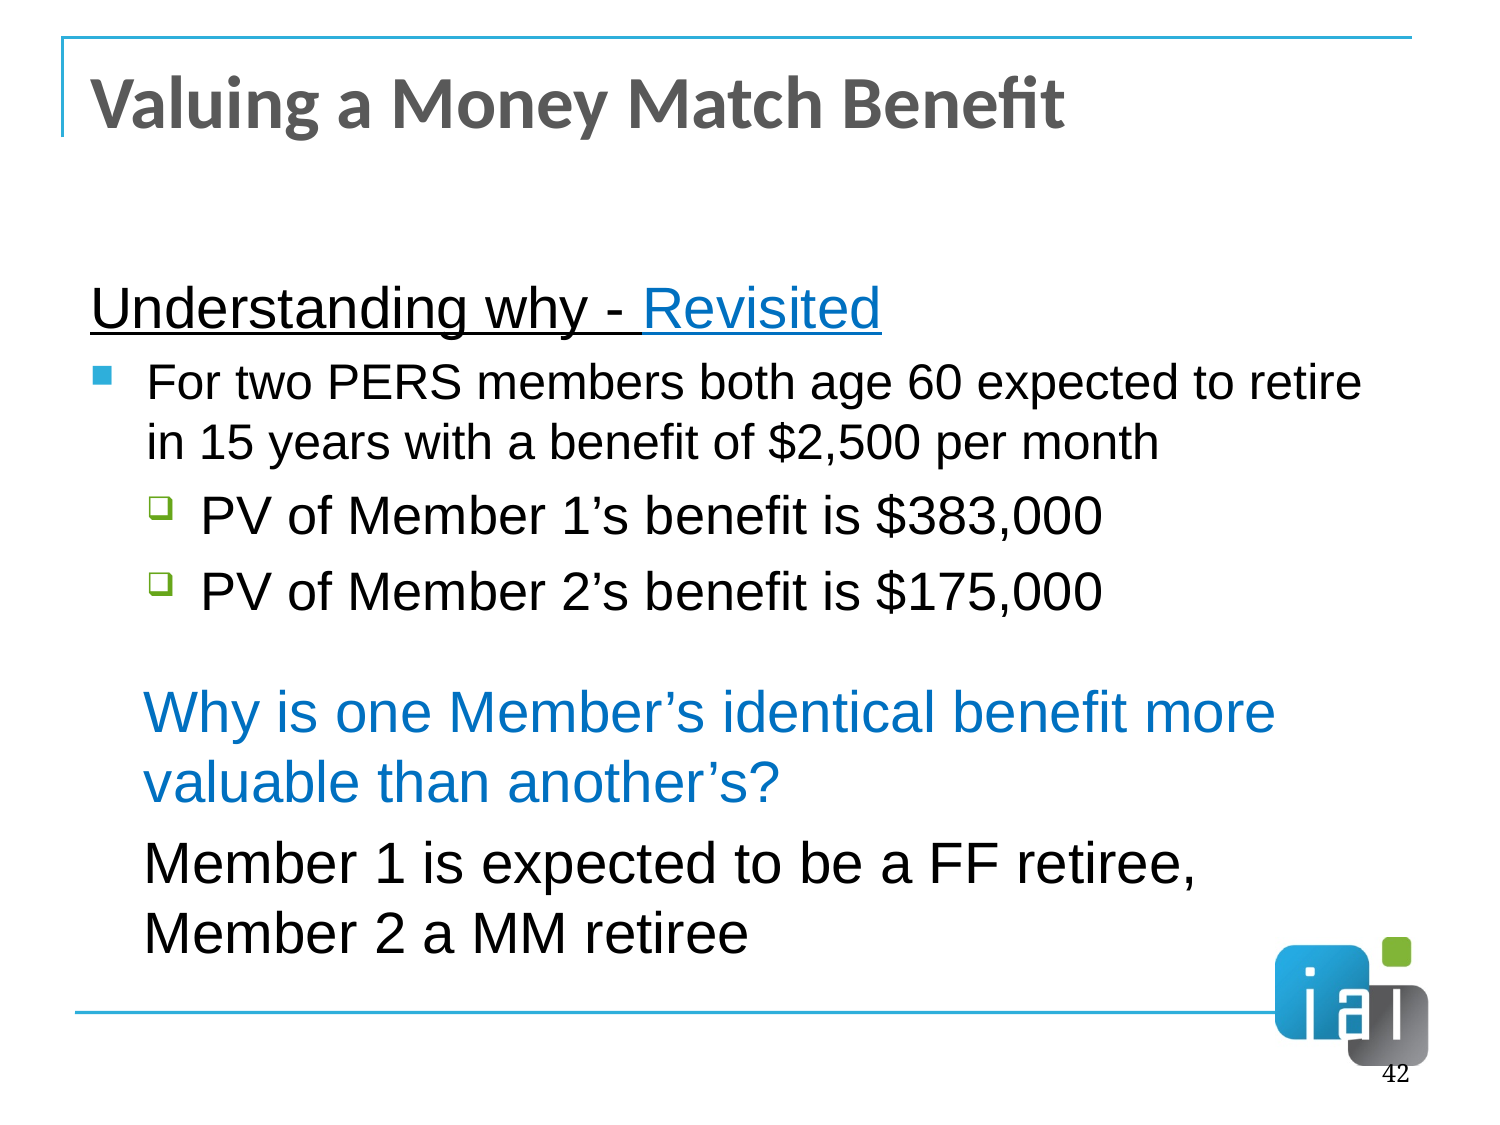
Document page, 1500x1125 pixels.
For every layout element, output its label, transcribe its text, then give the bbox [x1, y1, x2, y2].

list Understanding why - Revisited For two PERS members both age 60 expected to retire in 15 years with a benefit of $2,500 per month PV of Member 1’s benefit is $383,000 PV of Member 2’s benefit is $175,000 Why is one Member’s identical benefit more valuable than another’s? Member 1 is expected to be a FF retiree, Member 2 a MM retiree [74, 262, 1426, 1006]
title Valuing a Money Match Benefit [74, 45, 1426, 233]
slide_number 42 [1074, 1023, 1426, 1100]
picture [1274, 937, 1430, 1066]
